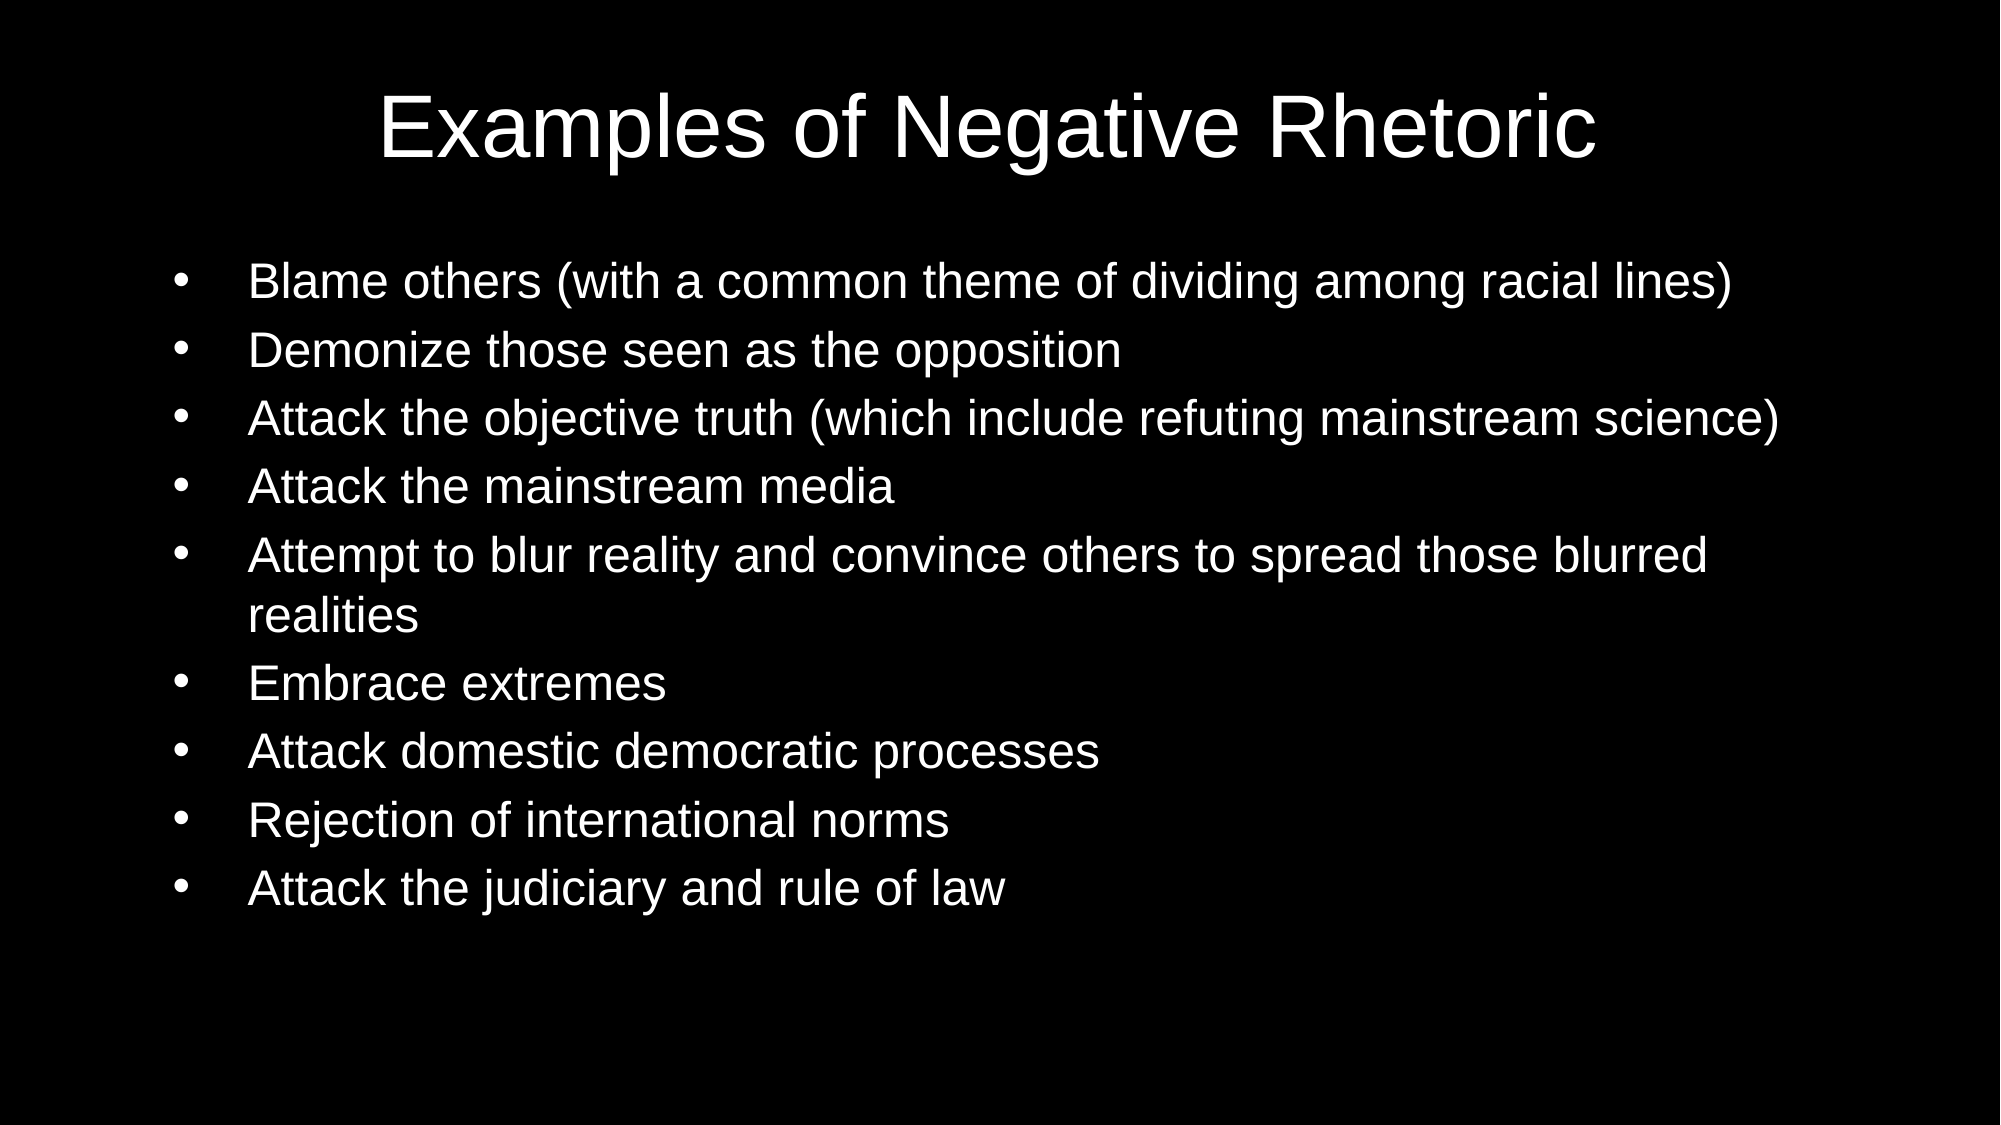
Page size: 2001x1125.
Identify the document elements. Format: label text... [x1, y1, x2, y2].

list Blame others (with a common theme of dividing among racial lines) Demonize those seen as the opposition Attack the objective truth (which include refuting mainstream science) Attack the mainstream media Attempt to blur reality and convince others to spread those blurred realities Embrace extremes Attack domestic democratic processes Rejection of international norms Attack the judiciary and rule of law [157, 241, 1838, 1006]
title Examples of Negative Rhetoric [171, 24, 1806, 219]
